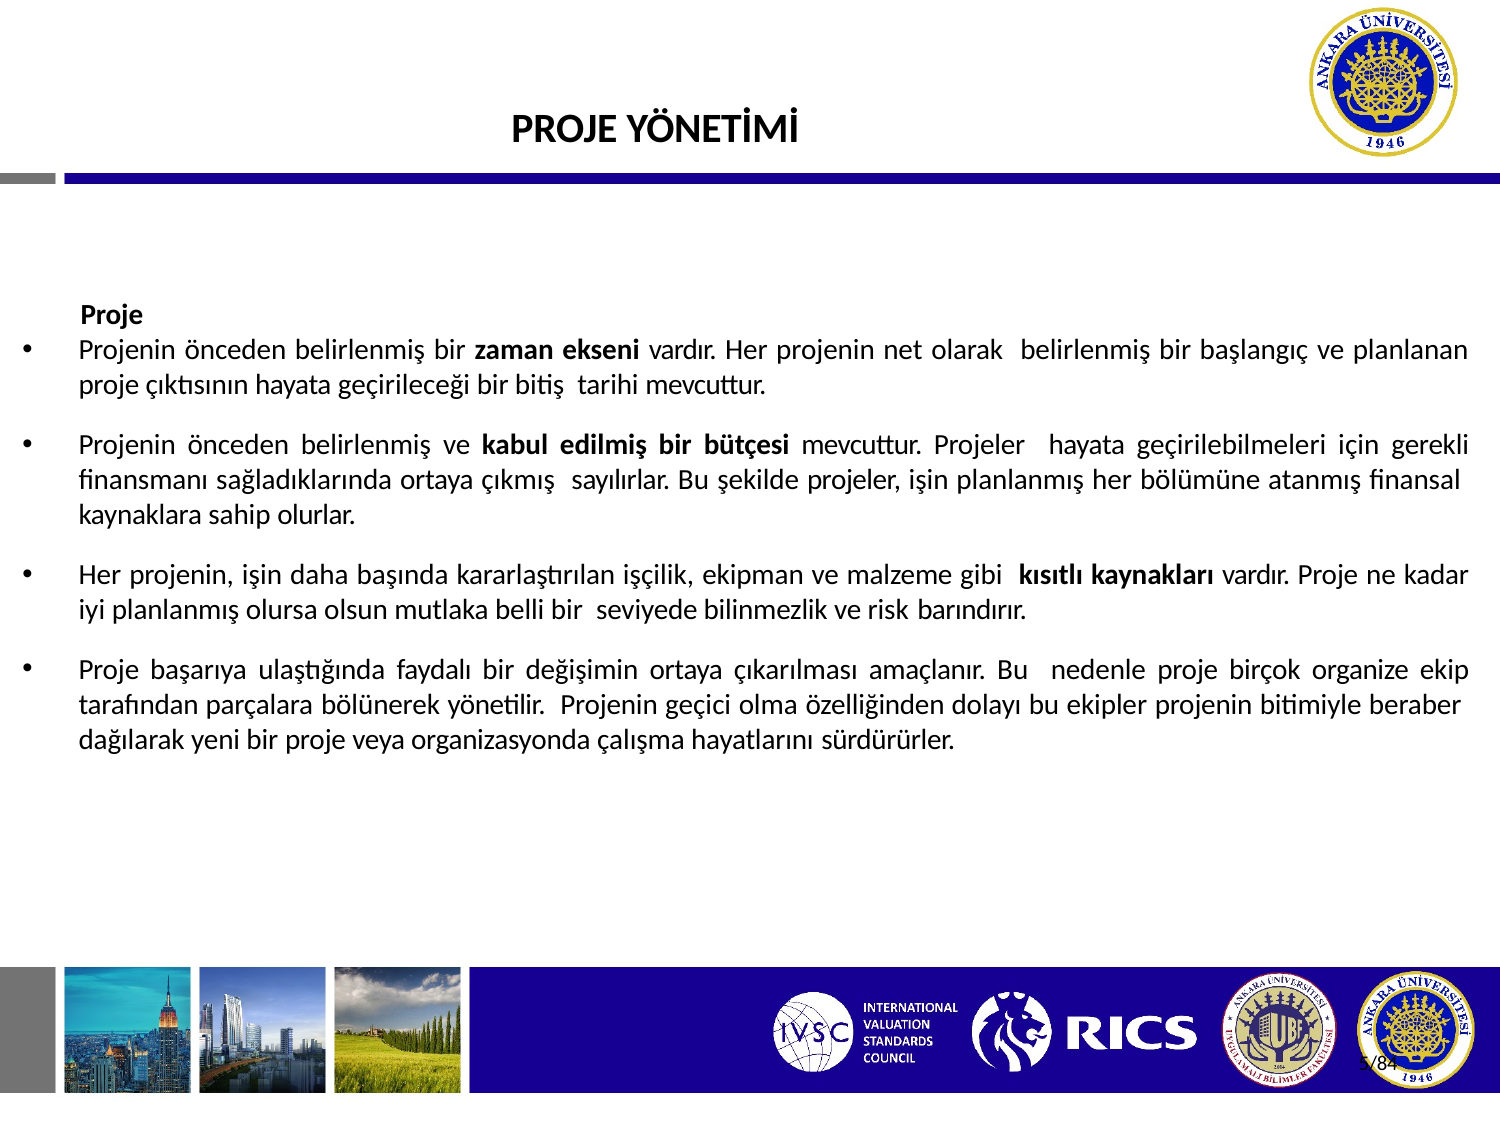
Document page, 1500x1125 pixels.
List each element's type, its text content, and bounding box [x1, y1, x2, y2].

slide_number 5/84 [1352, 1053, 1411, 1125]
picture [0, 0, 1500, 1125]
title PROJE YÖNETİMİ [509, 98, 981, 289]
text_box Proje Projenin önceden belirlenmiş bir zaman ekseni vardır. Her projenin net olarak belirlenmiş bir başlangıç ve planlanan proje çıktısının hayata geçirileceği bir bitiş tarihi mevcuttur. Projenin önceden belirlenmiş ve kabul edilmiş bir bütçesi mevcuttur. Projeler hayata geçirilebilmeleri için gerekli finansmanı sağladıklarında ortaya çıkmış sayılırlar. Bu şekilde projeler, işin planlanmış her bölümüne atanmış finansal kaynaklara sahip olurlar. Her projenin, işin daha başında kararlaştırılan işçilik, ekipman ve malzeme gibi kısıtlı kaynakları vardır. Proje ne kadar iyi planlanmış olursa olsun mutlaka belli bir seviyede bilinmezlik ve risk barındırır. Proje başarıya ulaştığında faydalı bir değişimin ortaya çıkarılması amaçlanır. Bu nedenle proje birçok organize ekip tarafından parçalara bölünerek yönetilir. Projenin geçici olma özelliğinden dolayı bu ekipler projenin bitimiyle beraber dağılarak yeni bir proje veya organizasyonda çalışma hayatlarını sürdürürler. [20, 293, 1470, 756]
